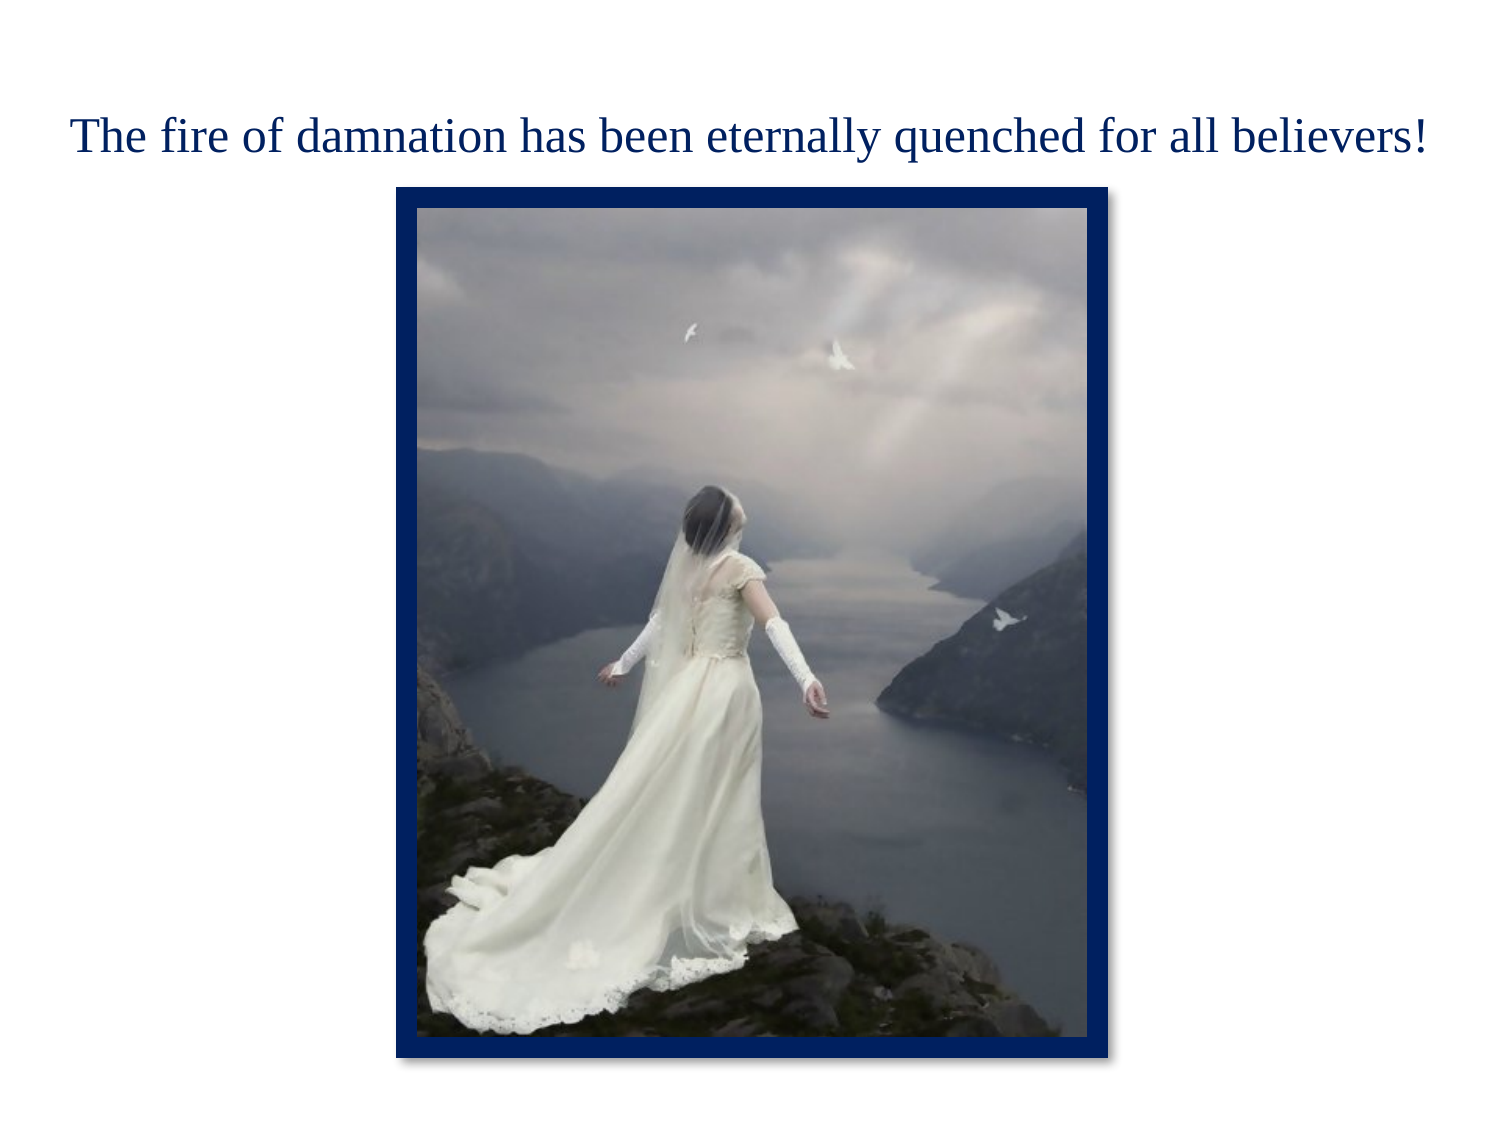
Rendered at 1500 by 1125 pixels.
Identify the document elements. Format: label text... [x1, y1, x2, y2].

picture [416, 207, 1088, 1038]
text_box The fire of damnation has been eternally quenched for all believers! [0, 95, 1500, 171]
